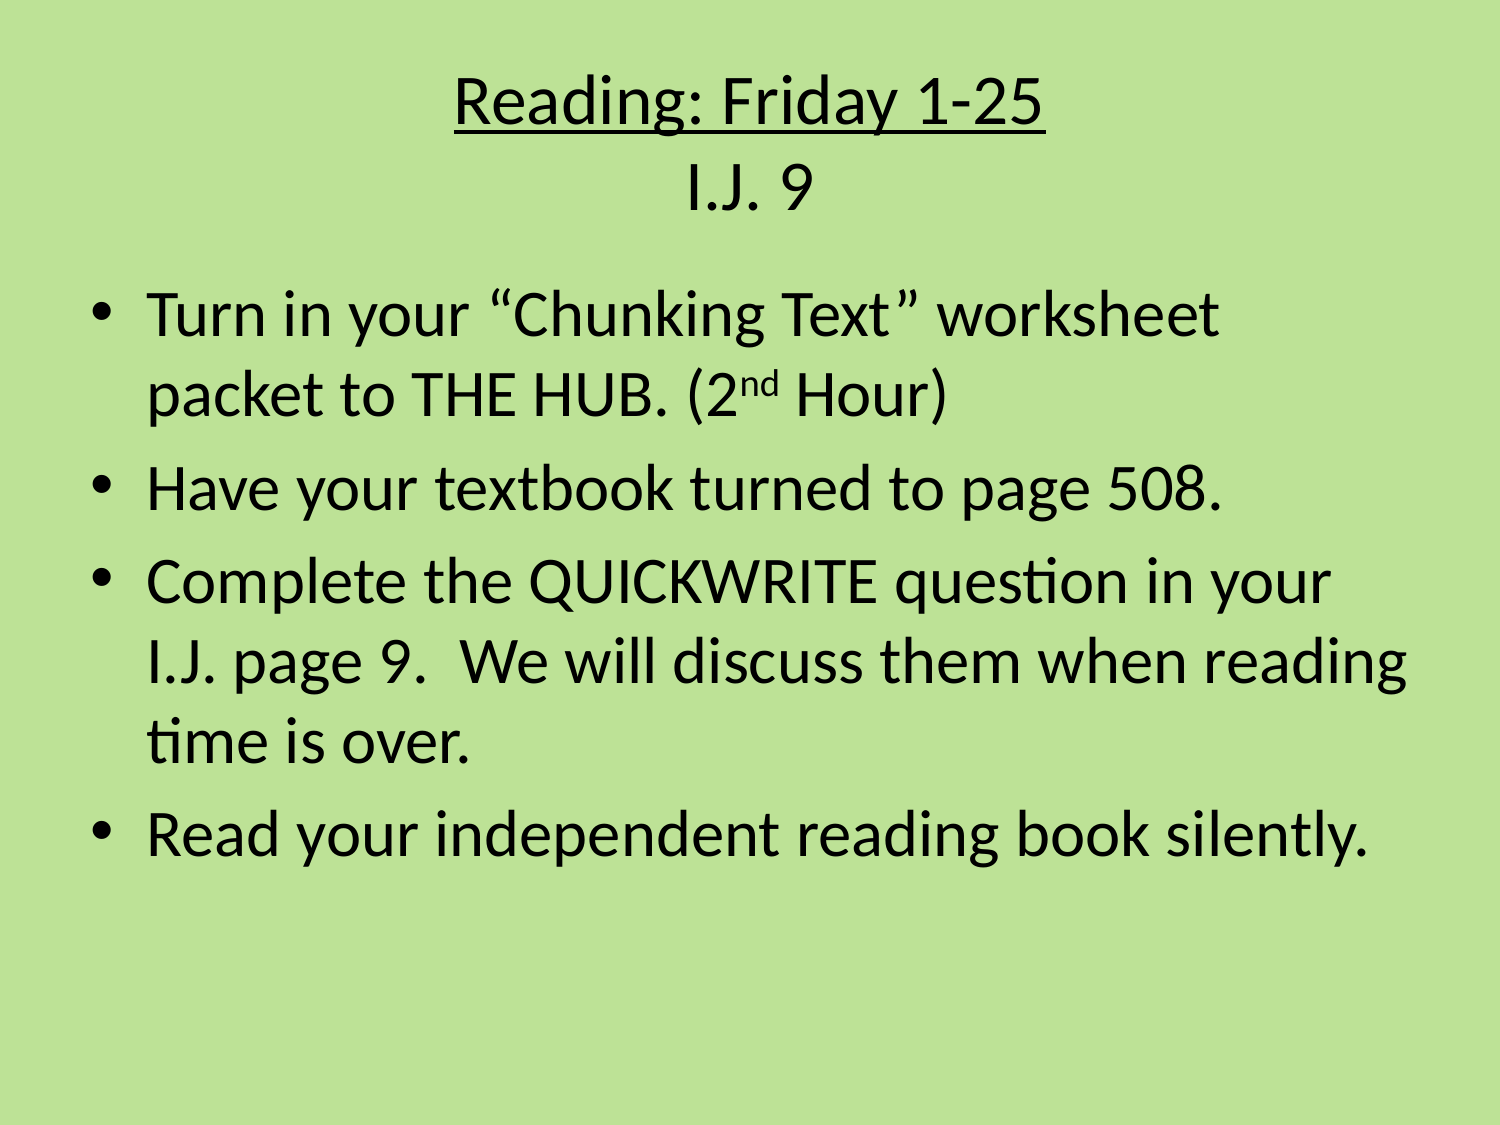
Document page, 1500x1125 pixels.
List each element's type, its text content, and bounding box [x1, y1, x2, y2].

list Turn in your “Chunking Text” worksheet packet to THE HUB. (2nd Hour) Have your textbook turned to page 508. Complete the QUICKWRITE question in your I.J. page 9. We will discuss them when reading time is over. Read your independent reading book silently. [75, 262, 1425, 1005]
title Reading: Friday 1-25 I.J. 9 [75, 45, 1425, 233]
